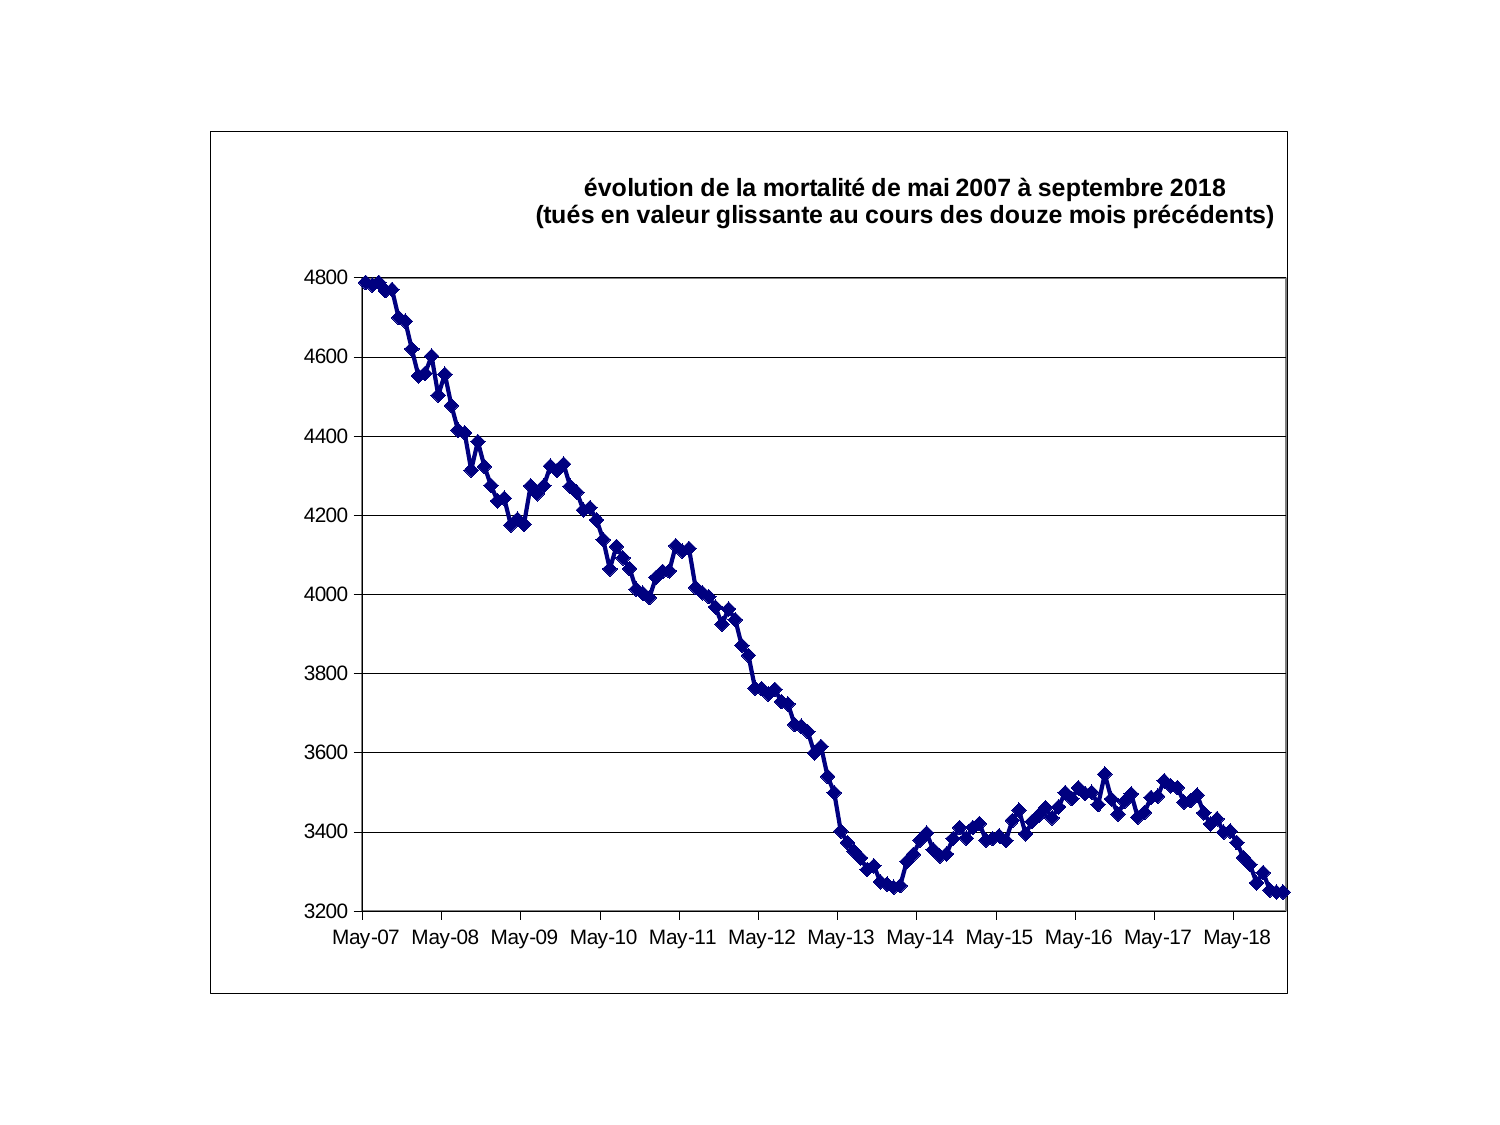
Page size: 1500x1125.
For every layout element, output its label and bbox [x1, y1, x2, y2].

chart [209, 131, 1291, 994]
